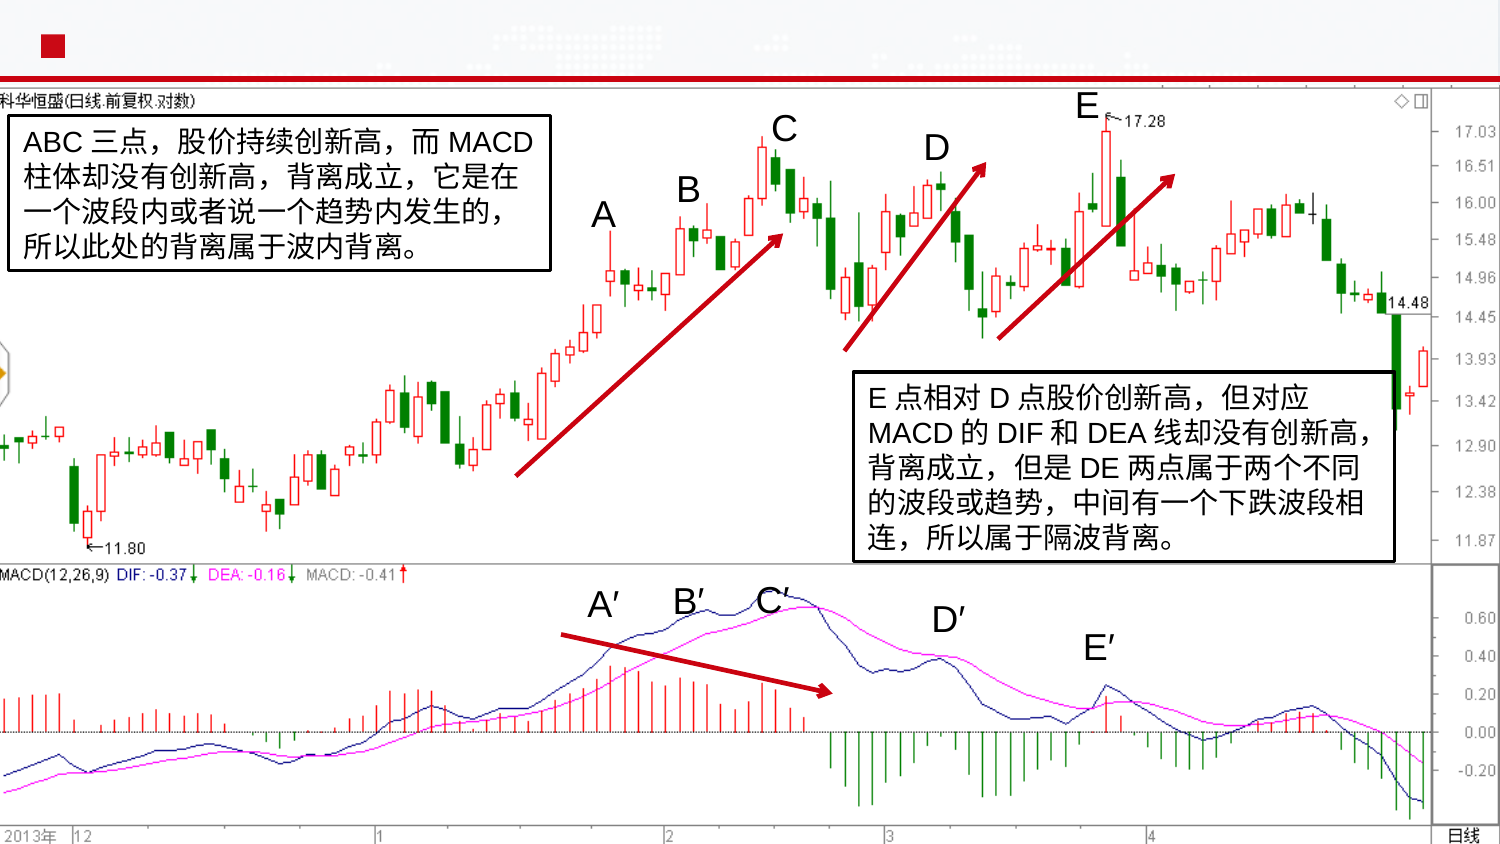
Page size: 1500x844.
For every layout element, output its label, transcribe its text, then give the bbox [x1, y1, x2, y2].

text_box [515, 233, 784, 477]
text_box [844, 161, 987, 352]
text_box E [1054, 73, 1121, 83]
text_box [560, 634, 833, 694]
picture [0, 82, 1500, 844]
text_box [997, 173, 1176, 340]
